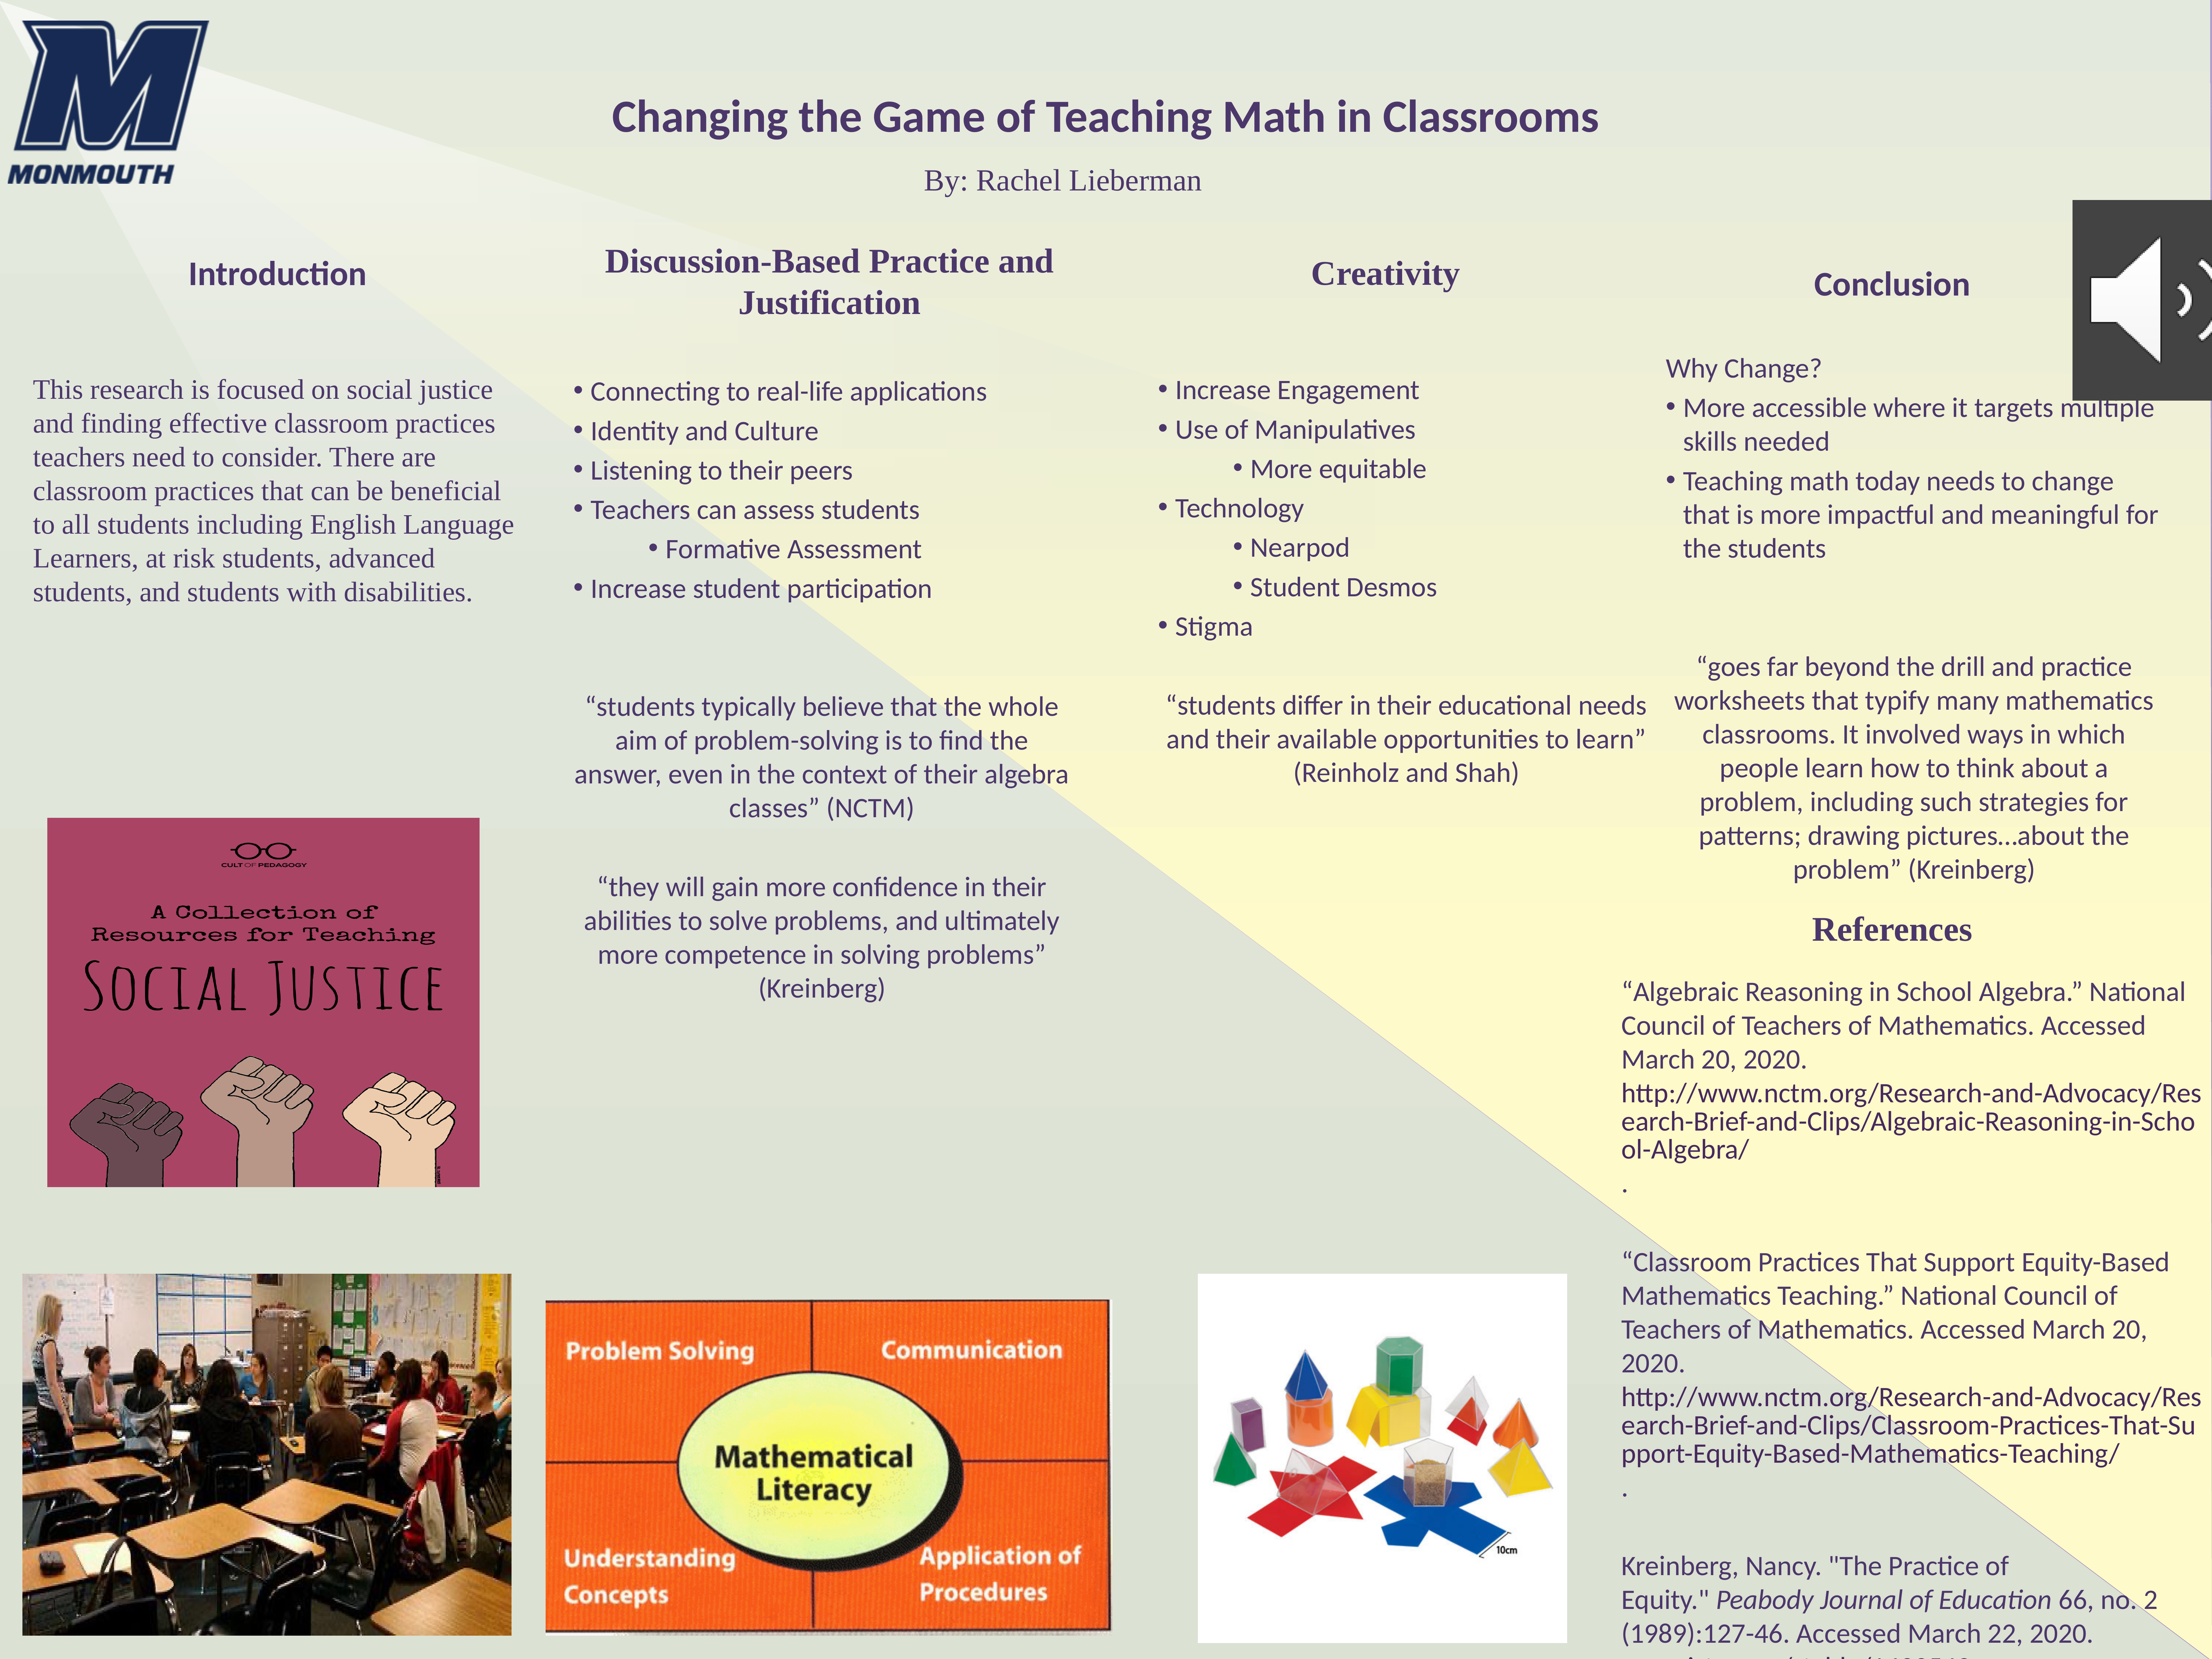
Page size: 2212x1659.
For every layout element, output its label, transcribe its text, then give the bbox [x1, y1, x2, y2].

picture [22, 1273, 512, 1636]
picture [0, 0, 209, 184]
list This research is focused on social justice and finding effective classroom practices teachers need to consider. There are classroom practices that can be beneficial to all students including English Language Learners, at risk students, advanced students, and students with disabilities. [22, 359, 528, 622]
list Connecting to real-life applications Identity and Culture Listening to their peers Teachers can assess students Formative Assessment Increase student participation “students typically believe that the whole aim of problem-solving is to find the answer, even in the context of their algebra classes” (NCTM) “they will gain more confidence in their abilities to solve problems, and ultimately more competence in solving problems” (Kreinberg) [569, 359, 1076, 1017]
list By: Rachel Lieberman [810, 148, 1317, 191]
list Conclusion [1639, 256, 2073, 308]
picture [47, 818, 480, 1187]
list “Algebraic Reasoning in School Algebra.” National Council of Teachers of Mathematics. Accessed March 20, 2020. http://www.nctm.org/Research-and-Advocacy/Research-Brief-and-Clips/Algebraic-Reasoning-in-School-Algebra/. “Classroom Practices That Support Equity-Based Mathematics Teaching.” National Council of Teachers of Mathematics. Accessed March 20, 2020. http://www.nctm.org/Research-and-Advocacy/Research-Brief-and-Clips/Classroom-Practices-That-Support-Equity-Based-Mathematics-Teaching/. Kreinberg, Nancy. "The Practice of Equity." Peabody Journal of Education 66, no. 2 (1989):127-46. Accessed March 22, 2020. www.jstor.org/stable/1492542. [1617, 946, 2212, 1597]
list Changing the Game of Teaching Math in Classrooms [552, 81, 1660, 147]
list Discussion-Based Practice and Justification [576, 226, 1083, 334]
list References [1639, 895, 2146, 946]
picture [1871, 0, 2212, 401]
list Increase Engagement Use of Manipulatives More equitable Technology Nearpod Student Desmos Stigma “students differ in their educational needs and their available opportunities to learn” (Reinholz and Shah) [1153, 360, 1660, 799]
list Creativity [1132, 239, 1639, 304]
list Why Change? More accessible where it targets multiple skills needed Teaching math today needs to change that is more impactful and meaningful for the students “goes far beyond the drill and practice worksheets that typify many mathematics classrooms. It involved ways in which people learn how to think about a problem, including such strategies for patterns; drawing pictures…about the problem” (Kreinberg) [1661, 339, 2168, 895]
picture [546, 1300, 1112, 1636]
picture [1198, 1273, 1567, 1643]
list Introduction [24, 246, 531, 297]
